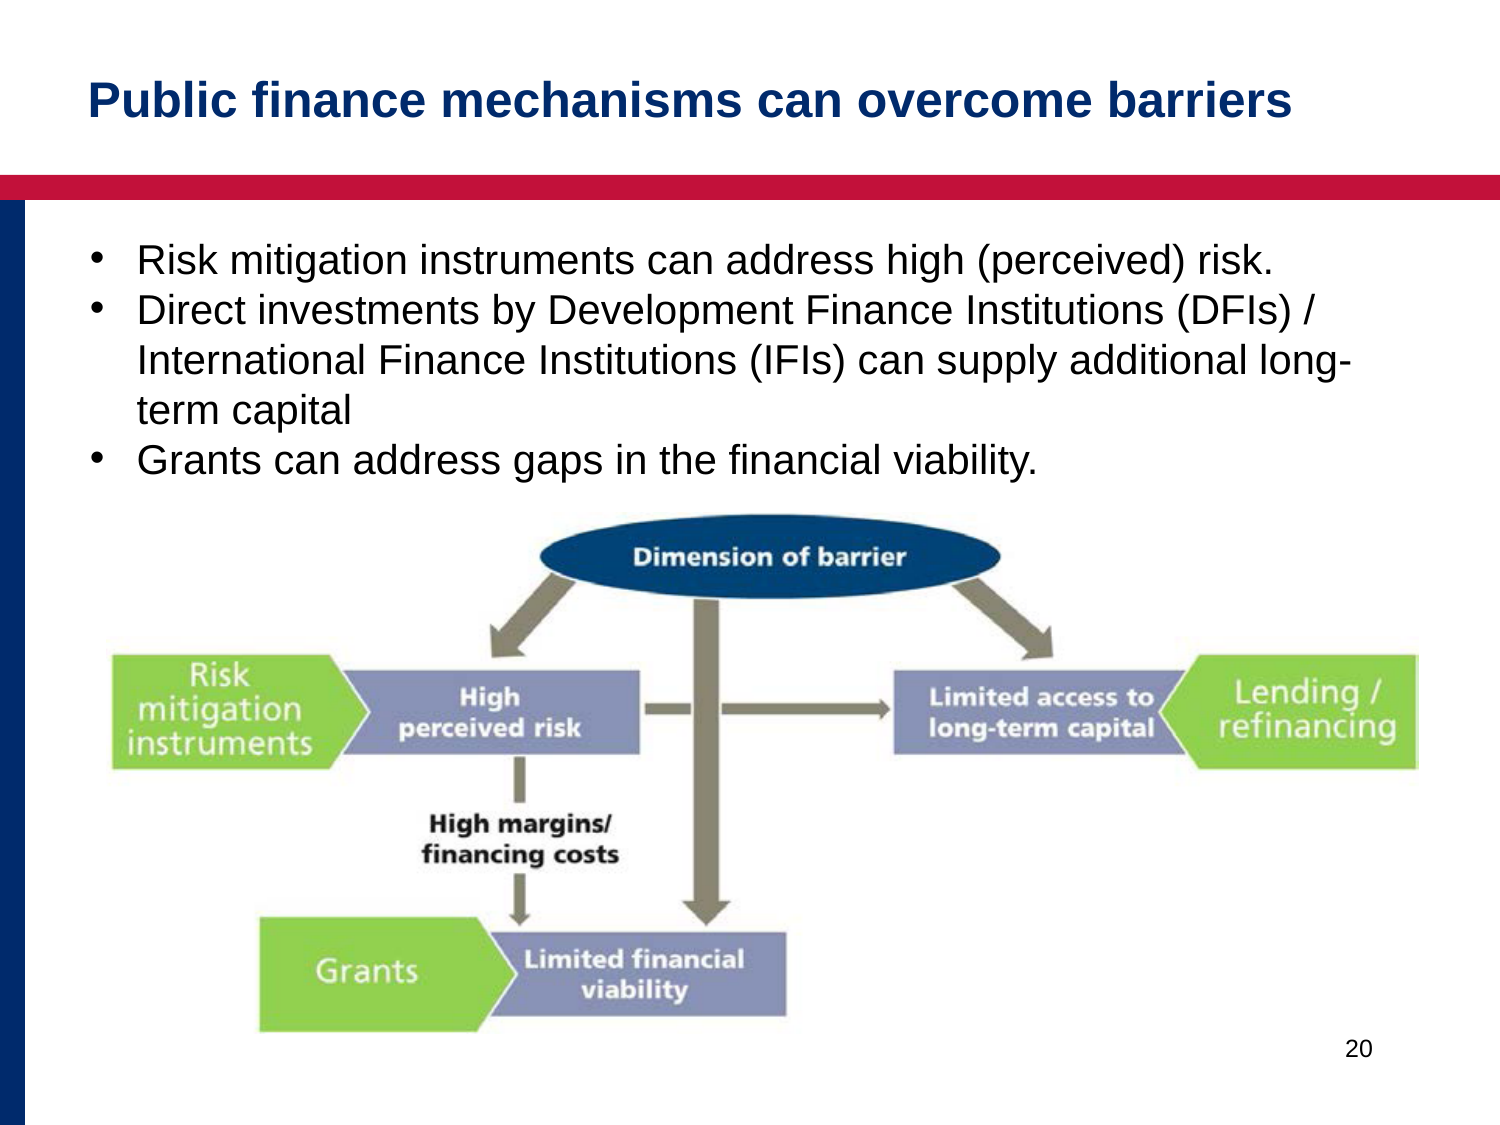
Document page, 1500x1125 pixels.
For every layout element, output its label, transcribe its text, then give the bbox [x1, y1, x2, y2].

slide_number 20 [1074, 1042, 1388, 1100]
text_box Risk mitigation instruments can address high (perceived) risk. Direct investments by Development Finance Institutions (DFIs) / International Finance Institutions (IFIs) can supply additional long-term capital Grants can address gaps in the financial viability. [74, 224, 1438, 490]
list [105, 512, 1420, 1034]
title Public finance mechanisms can overcome barriers [73, 60, 1488, 150]
